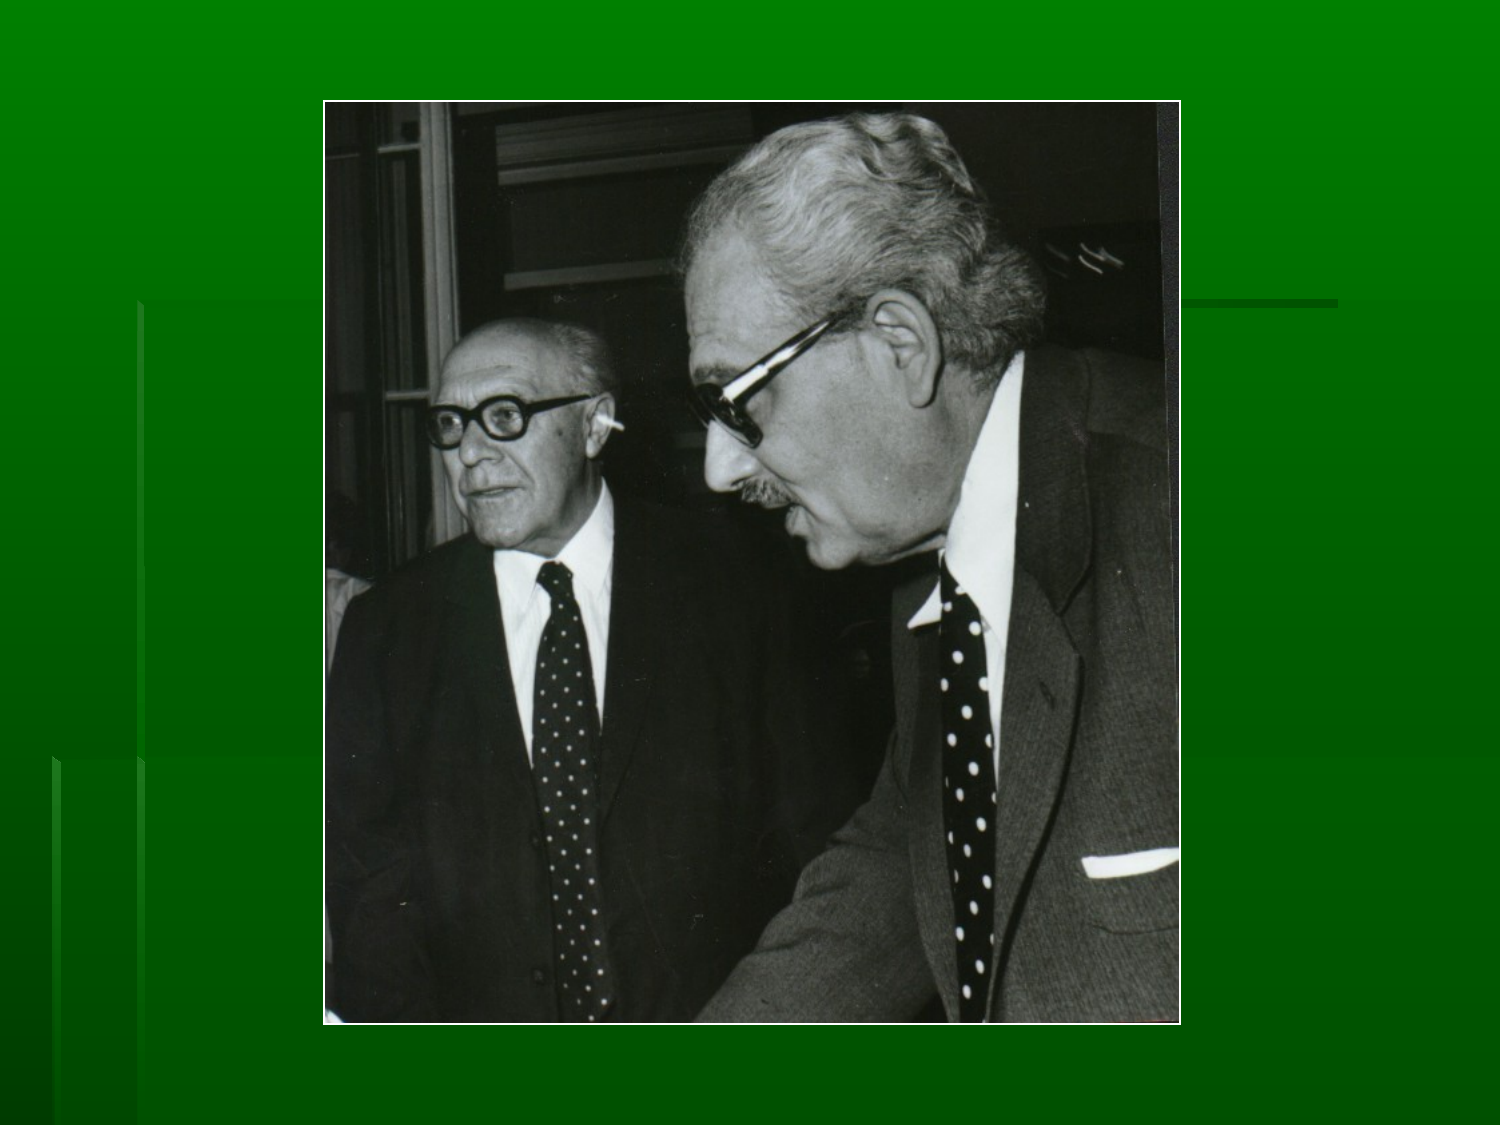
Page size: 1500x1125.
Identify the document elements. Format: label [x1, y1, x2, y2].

picture [324, 101, 1180, 1024]
